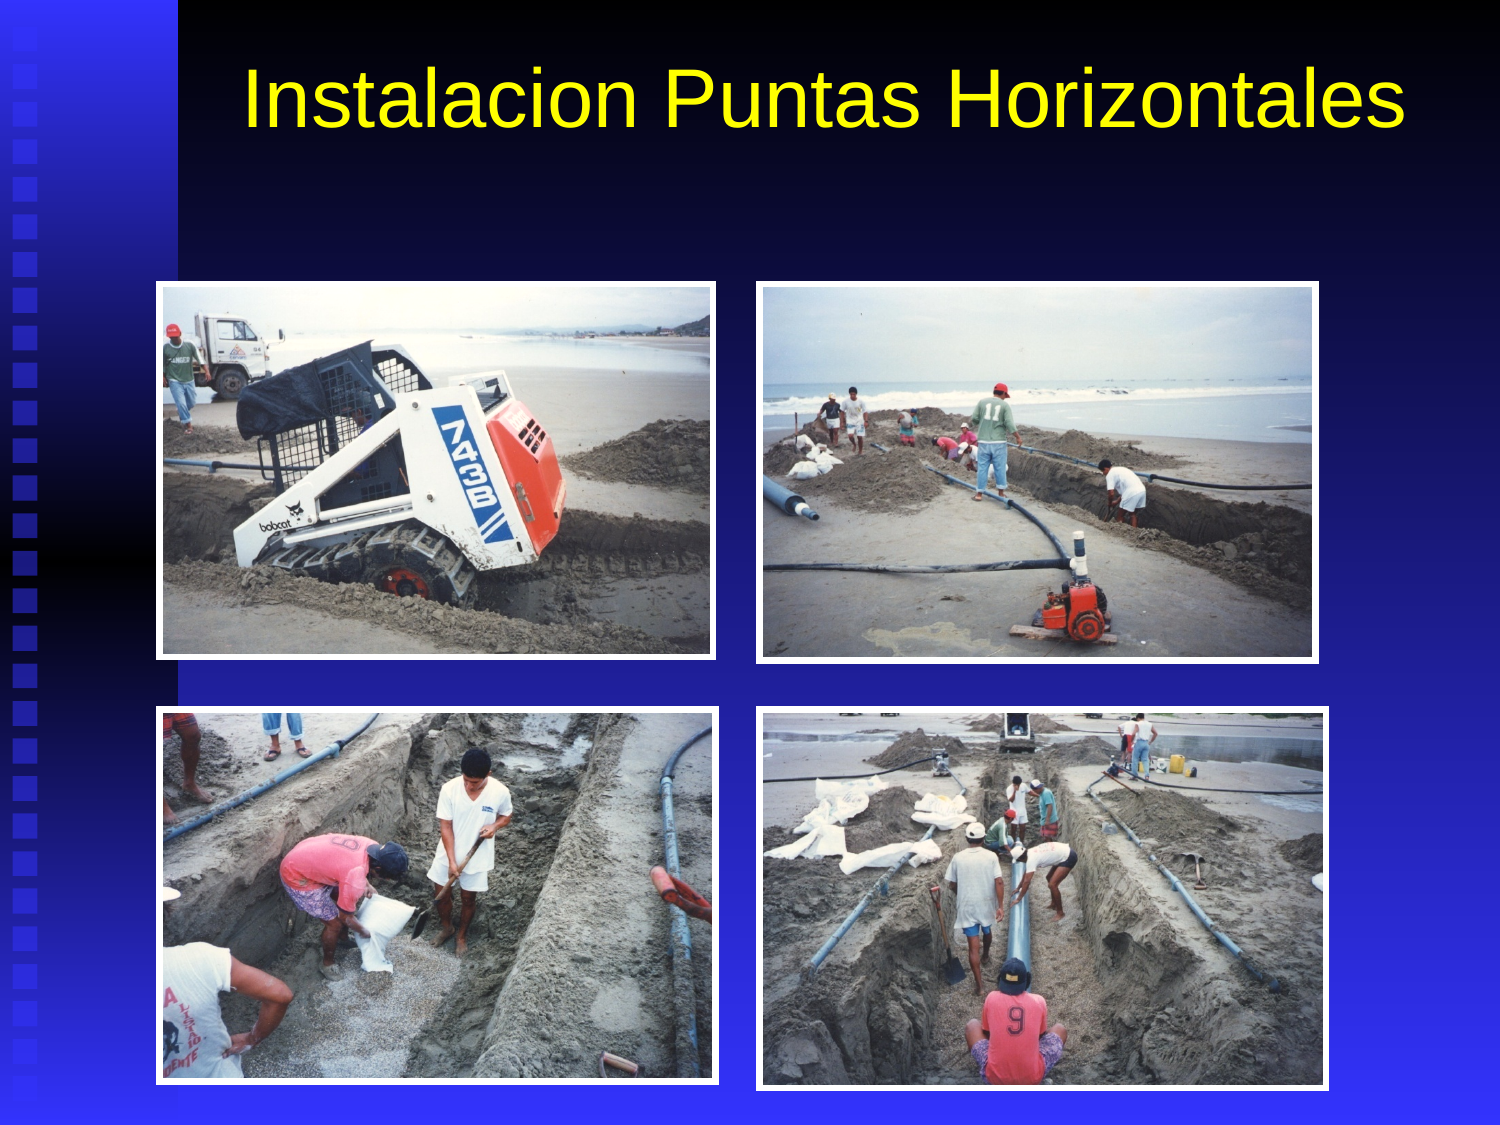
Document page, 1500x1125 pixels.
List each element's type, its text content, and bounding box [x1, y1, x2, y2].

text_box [162, 287, 1323, 1086]
title Instalacion Puntas Horizontales [187, 0, 1463, 188]
